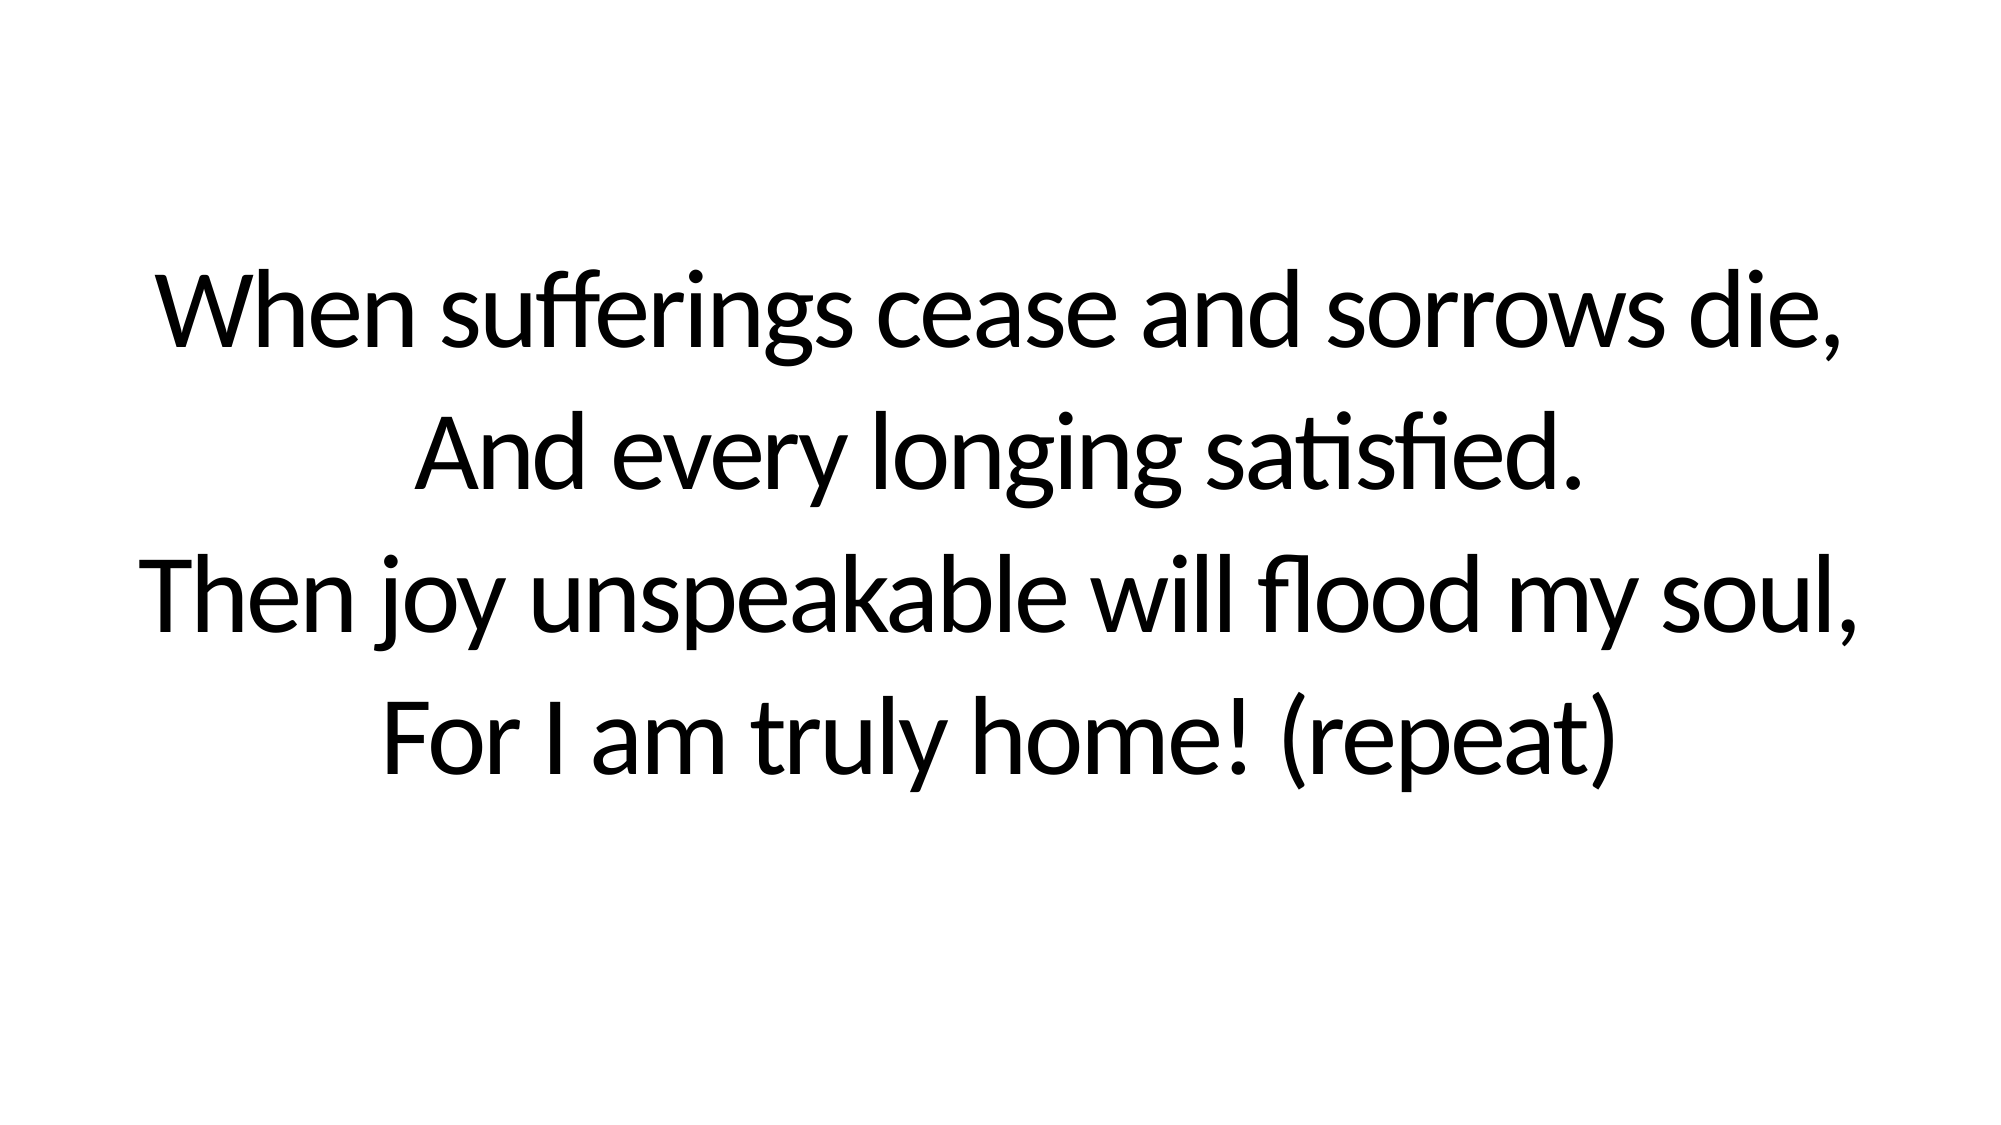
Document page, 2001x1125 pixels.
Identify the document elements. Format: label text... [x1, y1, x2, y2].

subtitle When sufferings cease and sorrows die, And every longing satisfied. Then joy unspeakable will flood my soul, For I am truly home! (repeat) [100, 87, 1901, 1034]
